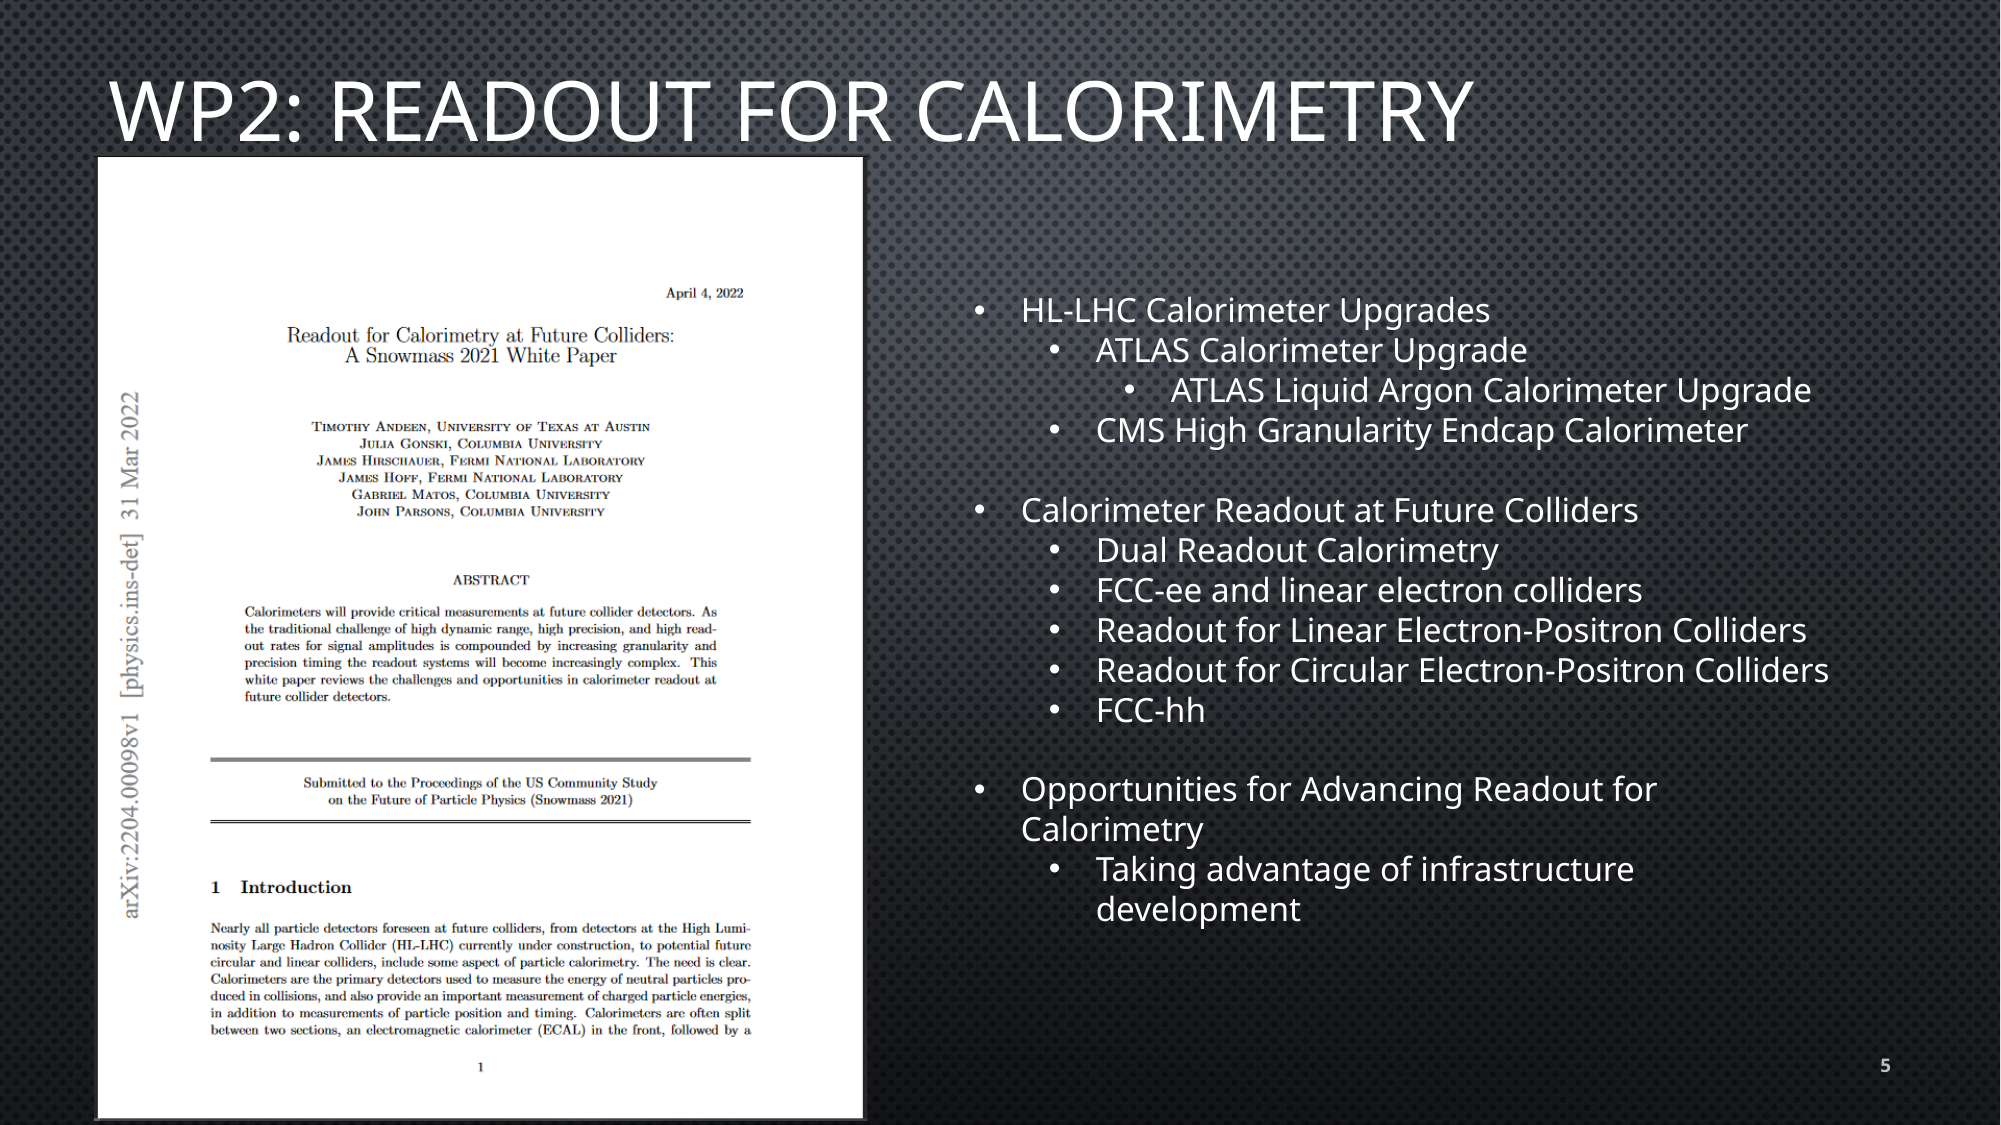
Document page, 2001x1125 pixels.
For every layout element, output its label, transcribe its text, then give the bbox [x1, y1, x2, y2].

picture [93, 154, 868, 1121]
text_box HL-LHC Calorimeter Upgrades ATLAS Calorimeter Upgrade ATLAS Liquid Argon Calorimeter Upgrade CMS High Granularity Endcap Calorimeter Calorimeter Readout at Future Colliders Dual Readout Calorimetry FCC-ee and linear electron colliders Readout for Linear Electron-Positron Colliders Readout for Circular Electron-Positron Colliders FCC-hh Opportunities for Advancing Readout for Calorimetry Taking advantage of infrastructure development [959, 282, 1853, 936]
slide_number 5 [1835, 1036, 1907, 1097]
title WP2: Readout for Calorimetry [93, 0, 1907, 218]
